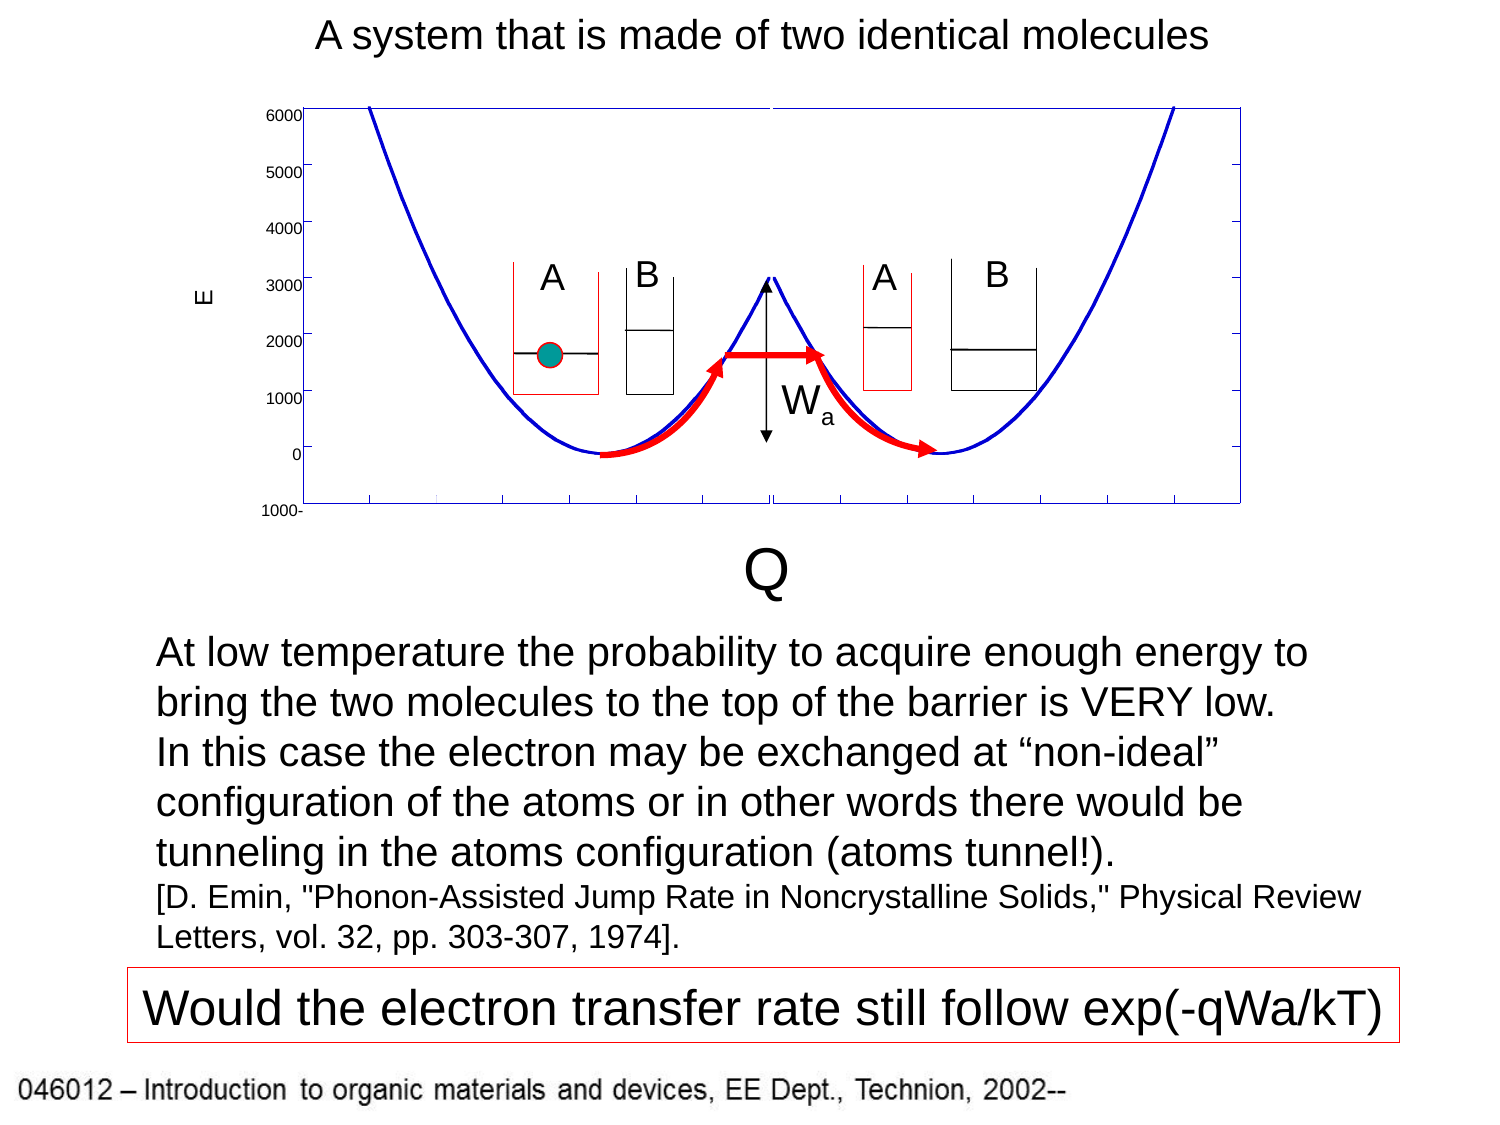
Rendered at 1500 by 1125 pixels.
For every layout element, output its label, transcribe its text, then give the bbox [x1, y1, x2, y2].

text_box At low temperature the probability to acquire enough energy to bring the two molecules to the top of the barrier is VERY low. In this case the electron may be exchanged at “non-ideal” configuration of the atoms or in other words there would be tunneling in the atoms configuration (atoms tunnel!). [D. Emin, "Phonon-Assisted Jump Rate in Noncrystalline Solids," Physical Review Letters, vol. 32, pp. 303-307, 1974]. [141, 617, 1425, 963]
text_box Would the electron transfer rate still follow exp(-qWa/kT) [127, 967, 1400, 1043]
picture [8, 1061, 1113, 1114]
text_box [187, 104, 1241, 603]
text_box A system that is made of two identical molecules [300, 0, 1226, 65]
picture [949, 258, 1038, 393]
